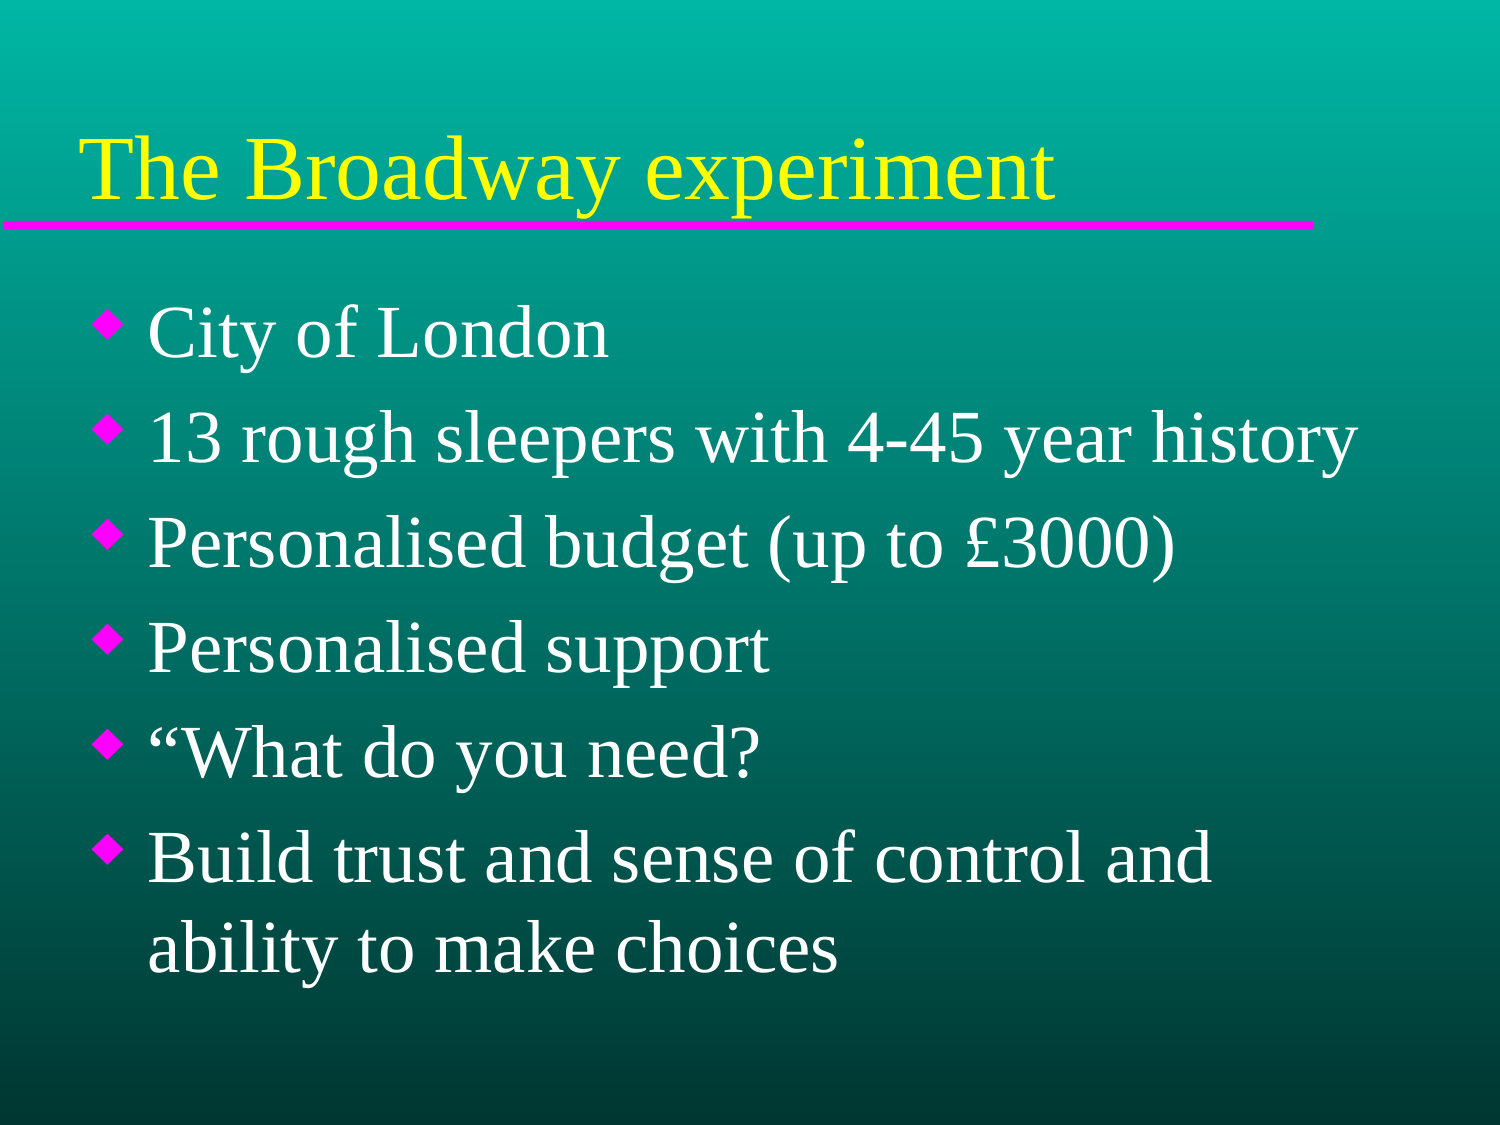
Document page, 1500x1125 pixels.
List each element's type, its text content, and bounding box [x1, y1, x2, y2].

title The Broadway experiment [63, 43, 1198, 226]
list City of London 13 rough sleepers with 4-45 year history Personalised budget (up to £3000) Personalised support “What do you need? Build trust and sense of control and ability to make choices [76, 274, 1377, 951]
